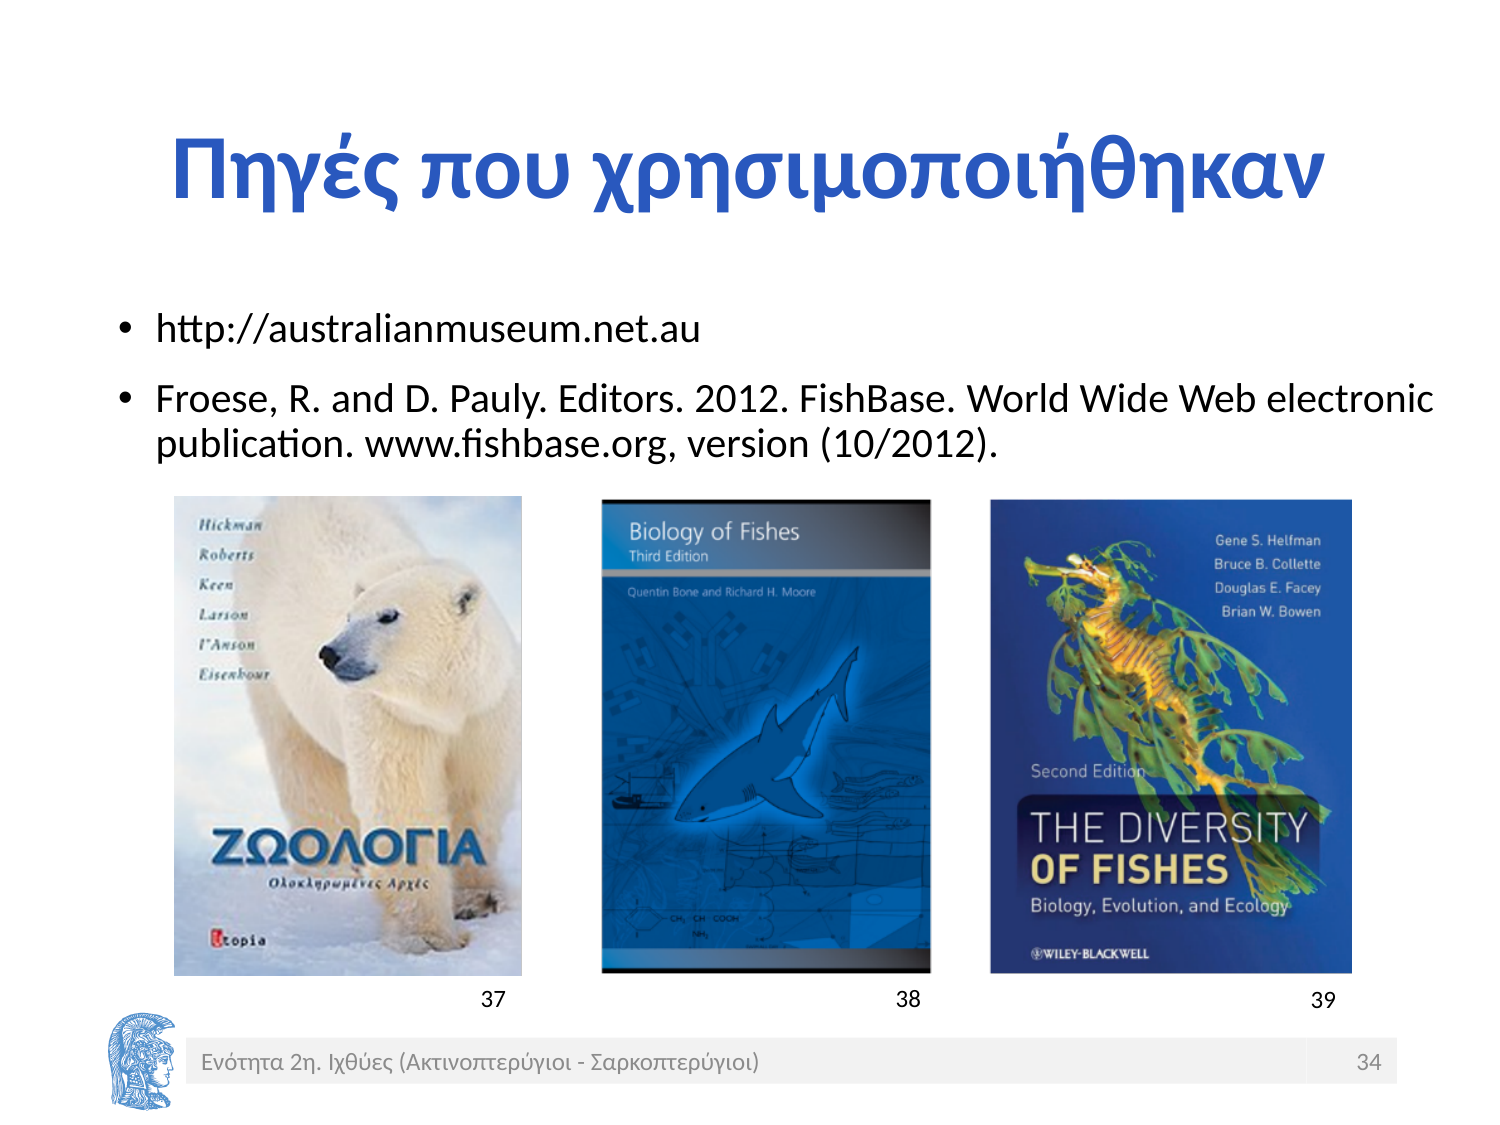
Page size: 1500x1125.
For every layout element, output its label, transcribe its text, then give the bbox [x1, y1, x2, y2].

list http://australianmuseum.net.au Froese, R. and D. Pauly. Editors. 2012. FishBase. World Wide Web electronic publication. www.fishbase.org, version (10/2012). [103, 299, 1455, 481]
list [174, 496, 1352, 976]
text_box 37 [465, 976, 522, 1020]
title Πηγές που χρησιμοποιήθηκαν [103, 59, 1397, 278]
picture [103, 1011, 186, 1114]
footer Ενότητα 2η. Ιχθύες (Ακτινοπτερύγιοι - Σαρκοπτερύγιοι) [186, 1037, 1306, 1084]
text_box 39 [1295, 976, 1352, 1021]
text_box 38 [880, 976, 937, 1020]
slide_number 34 [1306, 1037, 1397, 1084]
